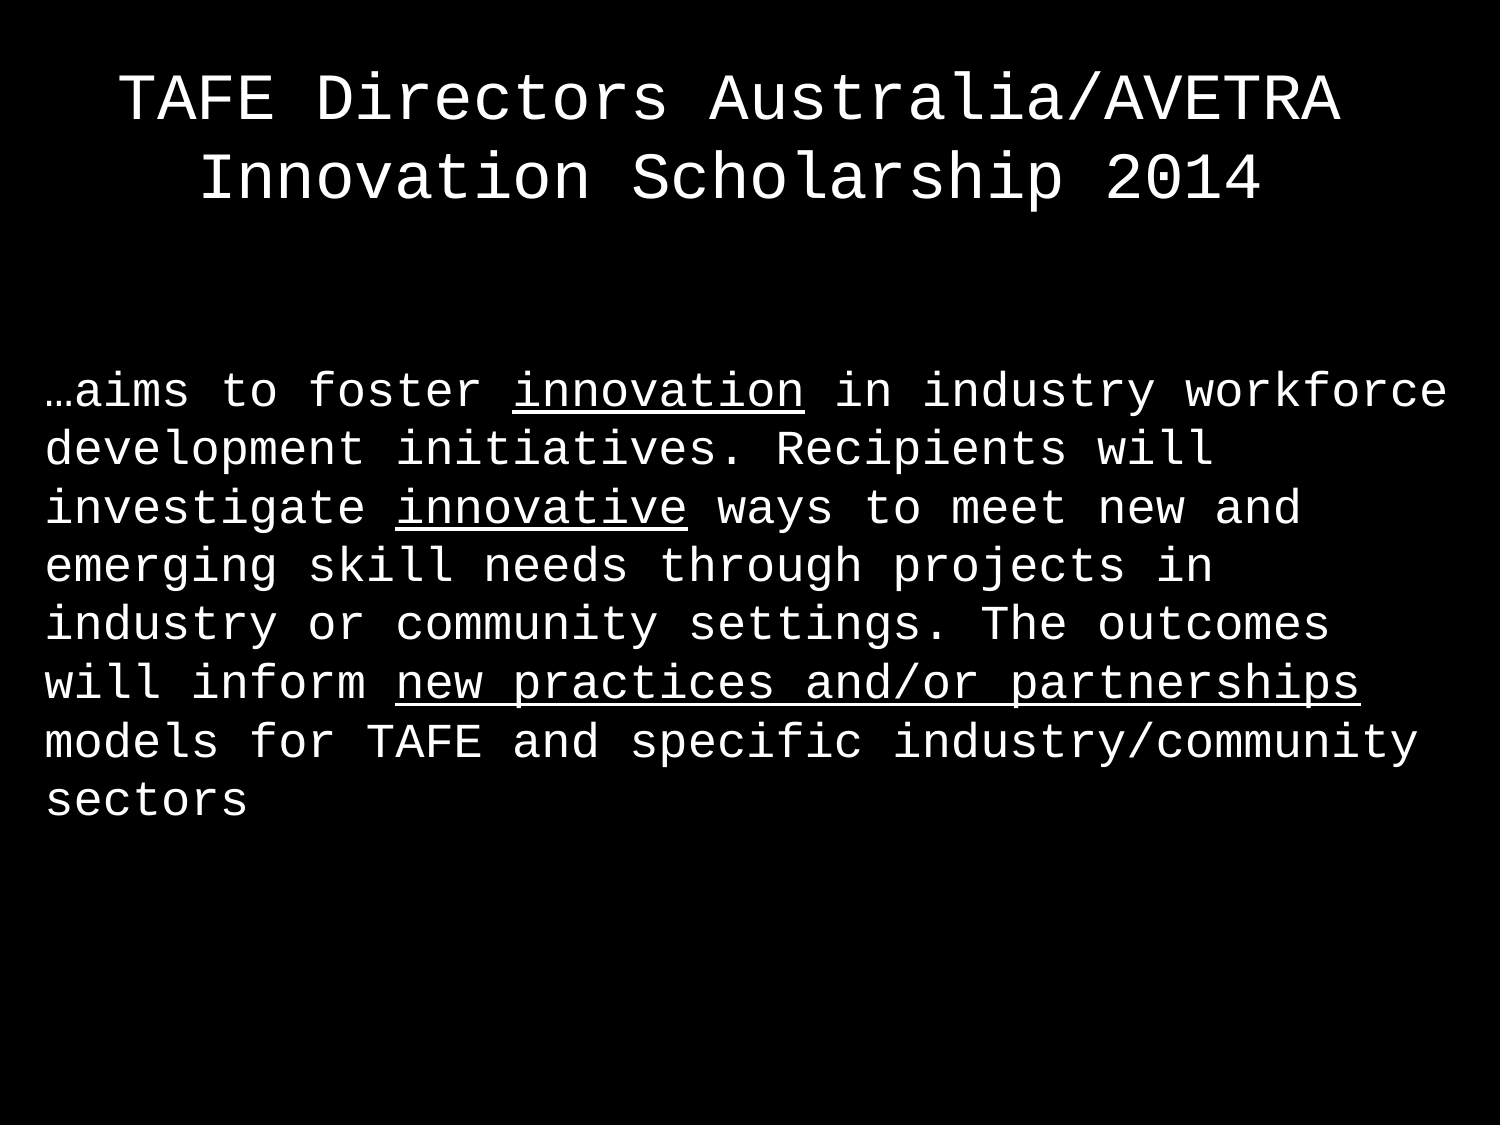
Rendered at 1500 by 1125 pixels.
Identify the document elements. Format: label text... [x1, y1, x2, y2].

subtitle …aims to foster innovation in industry workforce development initiatives. Recipients will investigate innovative ways to meet new and emerging skill needs through projects in industry or community settings. The outcomes will inform new practices and/or partnerships models for TAFE and specific industry/community sectors [29, 350, 1471, 835]
title TAFE Directors Australia/AVETRA Innovation Scholarship 2014 [29, 19, 1471, 247]
